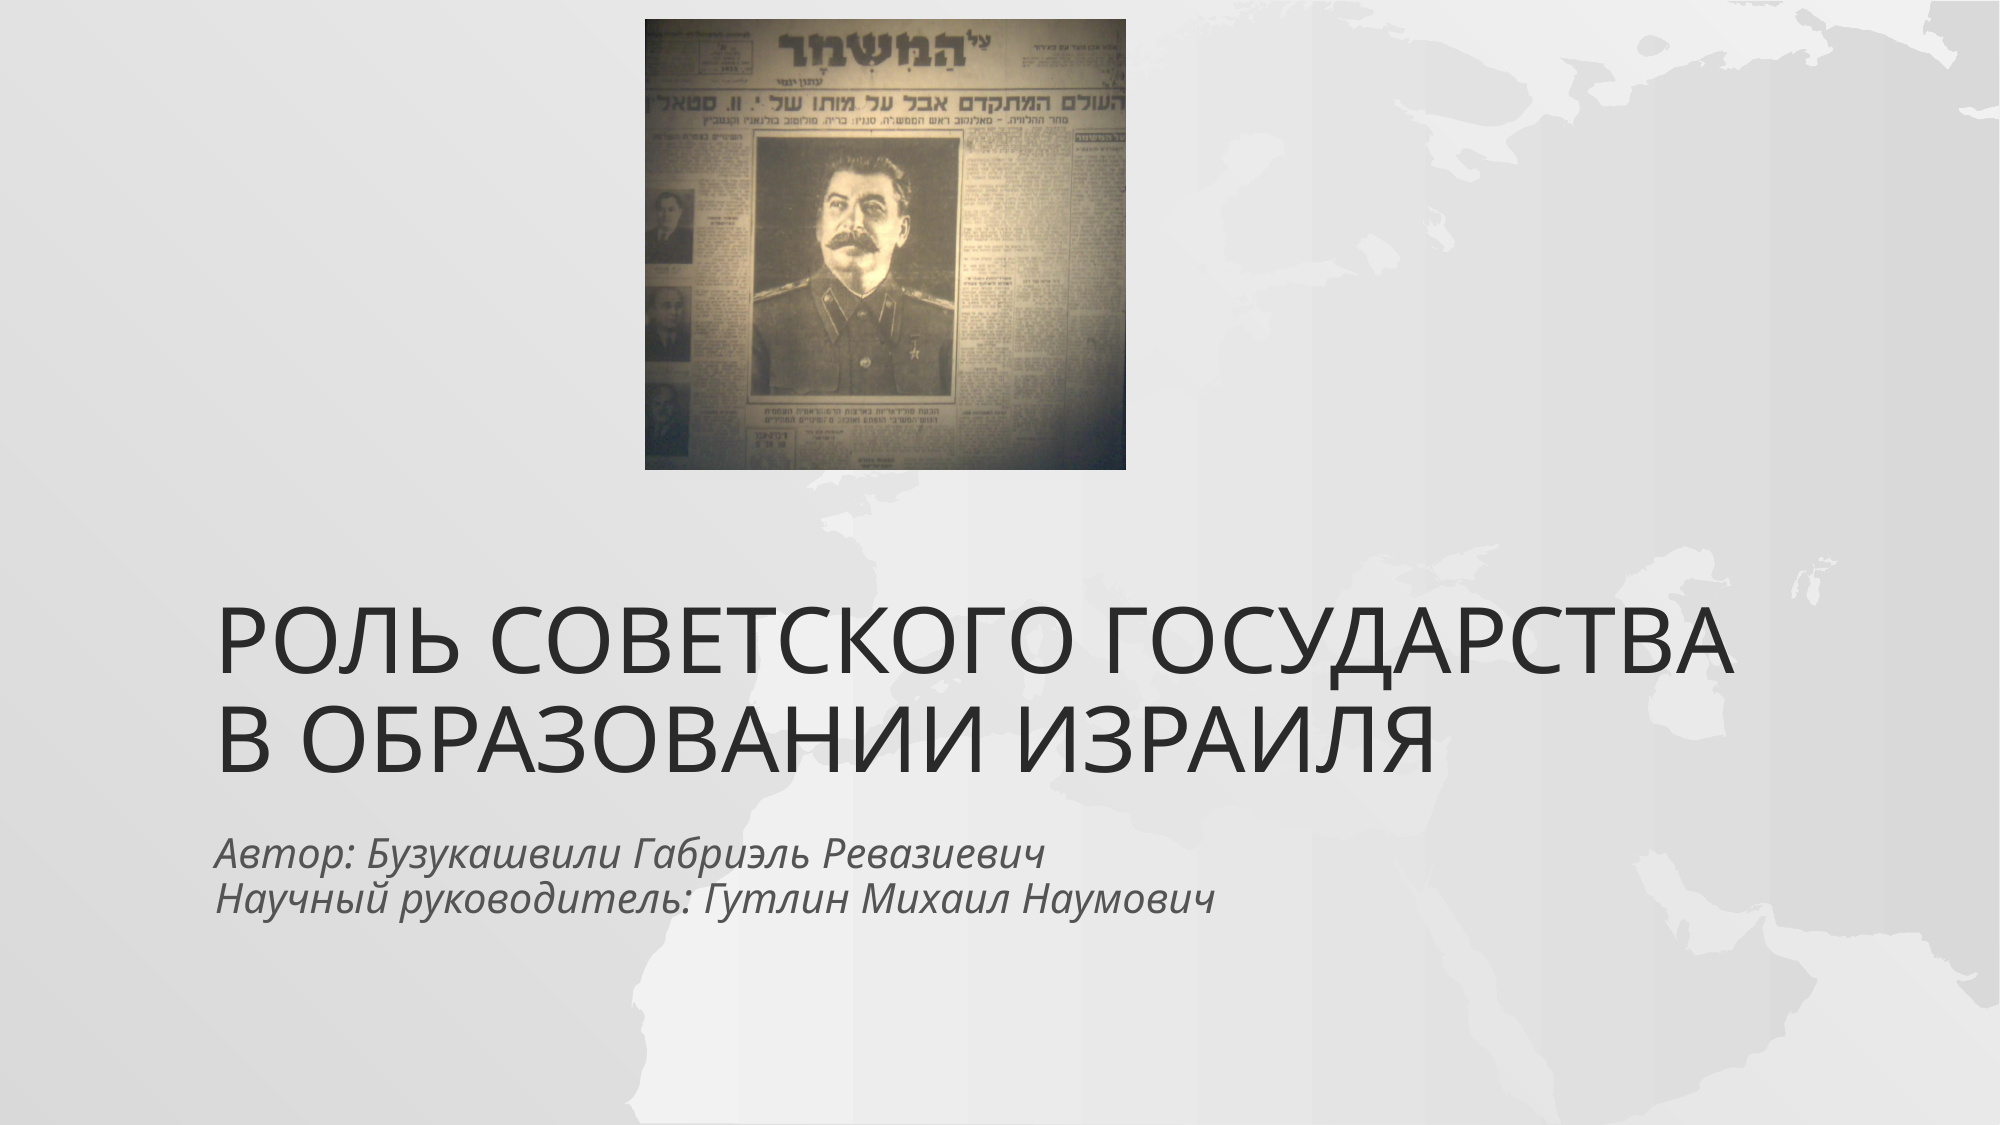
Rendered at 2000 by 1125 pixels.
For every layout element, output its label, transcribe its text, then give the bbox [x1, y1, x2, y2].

subtitle Автор: Бузукашвили Габриэль Ревазиевич Научный руководитель: Гутлин Михаил Наумович [199, 825, 1488, 1013]
title Роль советского государства в образовании Израиля [199, 299, 1800, 800]
picture [645, 18, 1126, 470]
